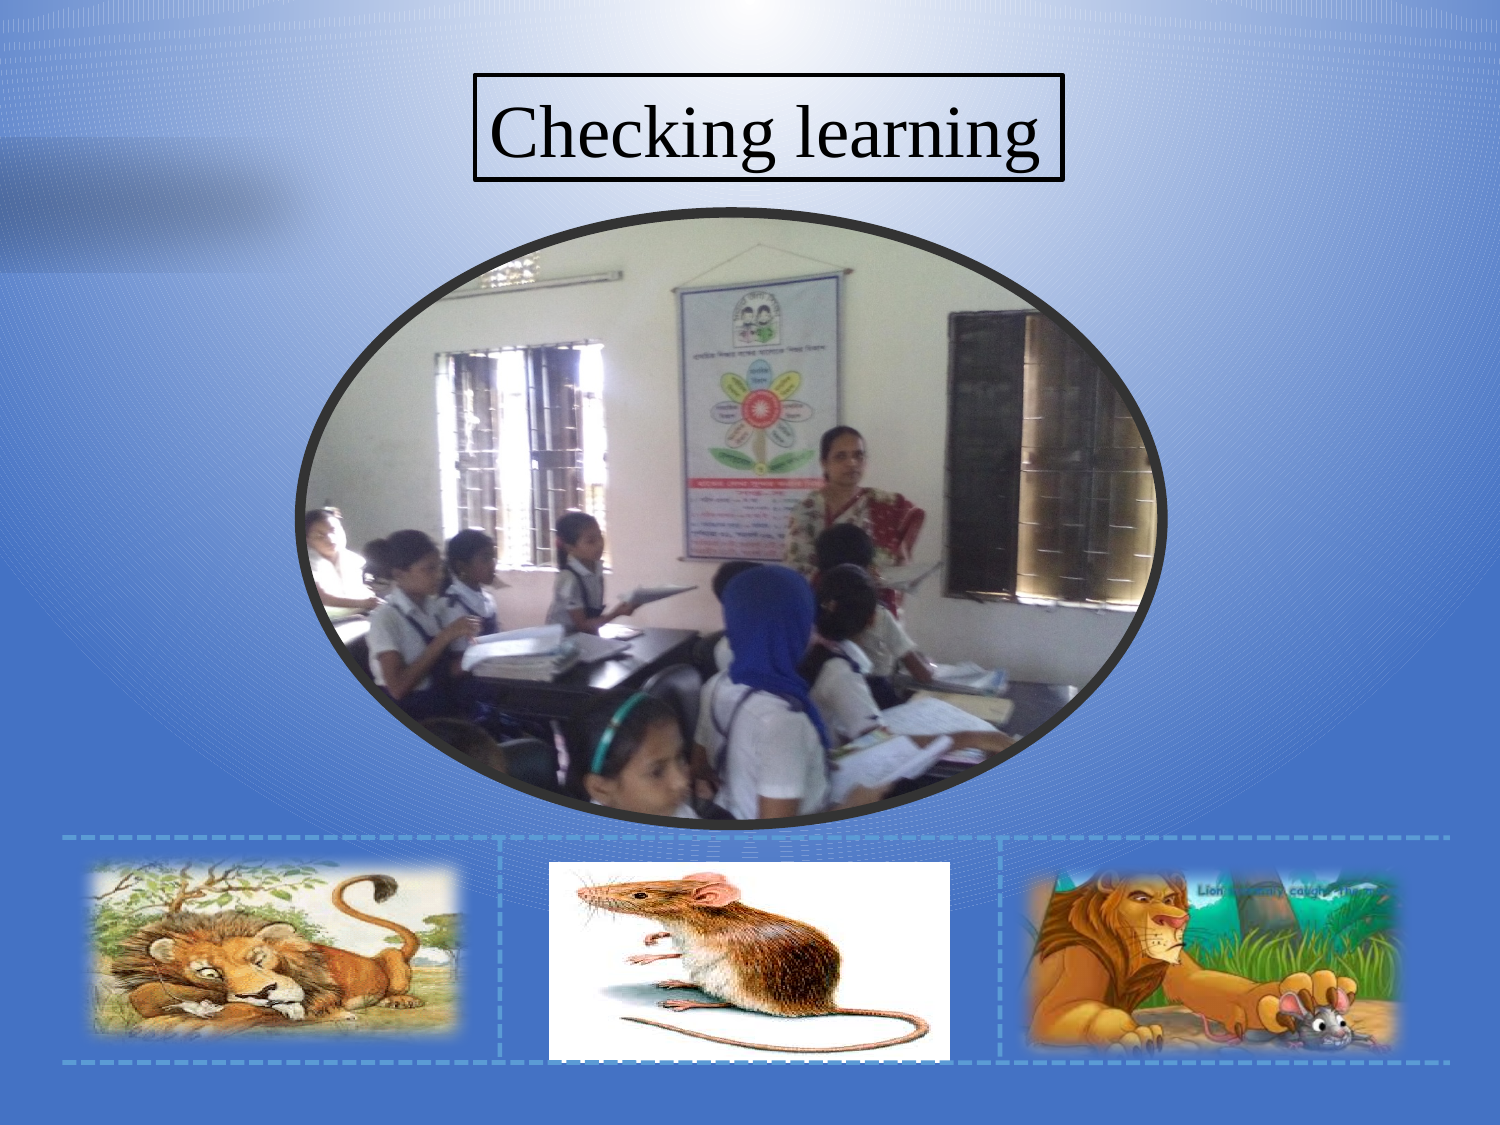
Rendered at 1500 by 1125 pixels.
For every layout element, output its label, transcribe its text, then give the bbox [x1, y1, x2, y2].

text_box Checking learning [474, 74, 1063, 180]
picture [549, 862, 950, 1062]
picture [74, 849, 475, 1050]
picture [299, 212, 1163, 825]
picture [1012, 862, 1413, 1062]
